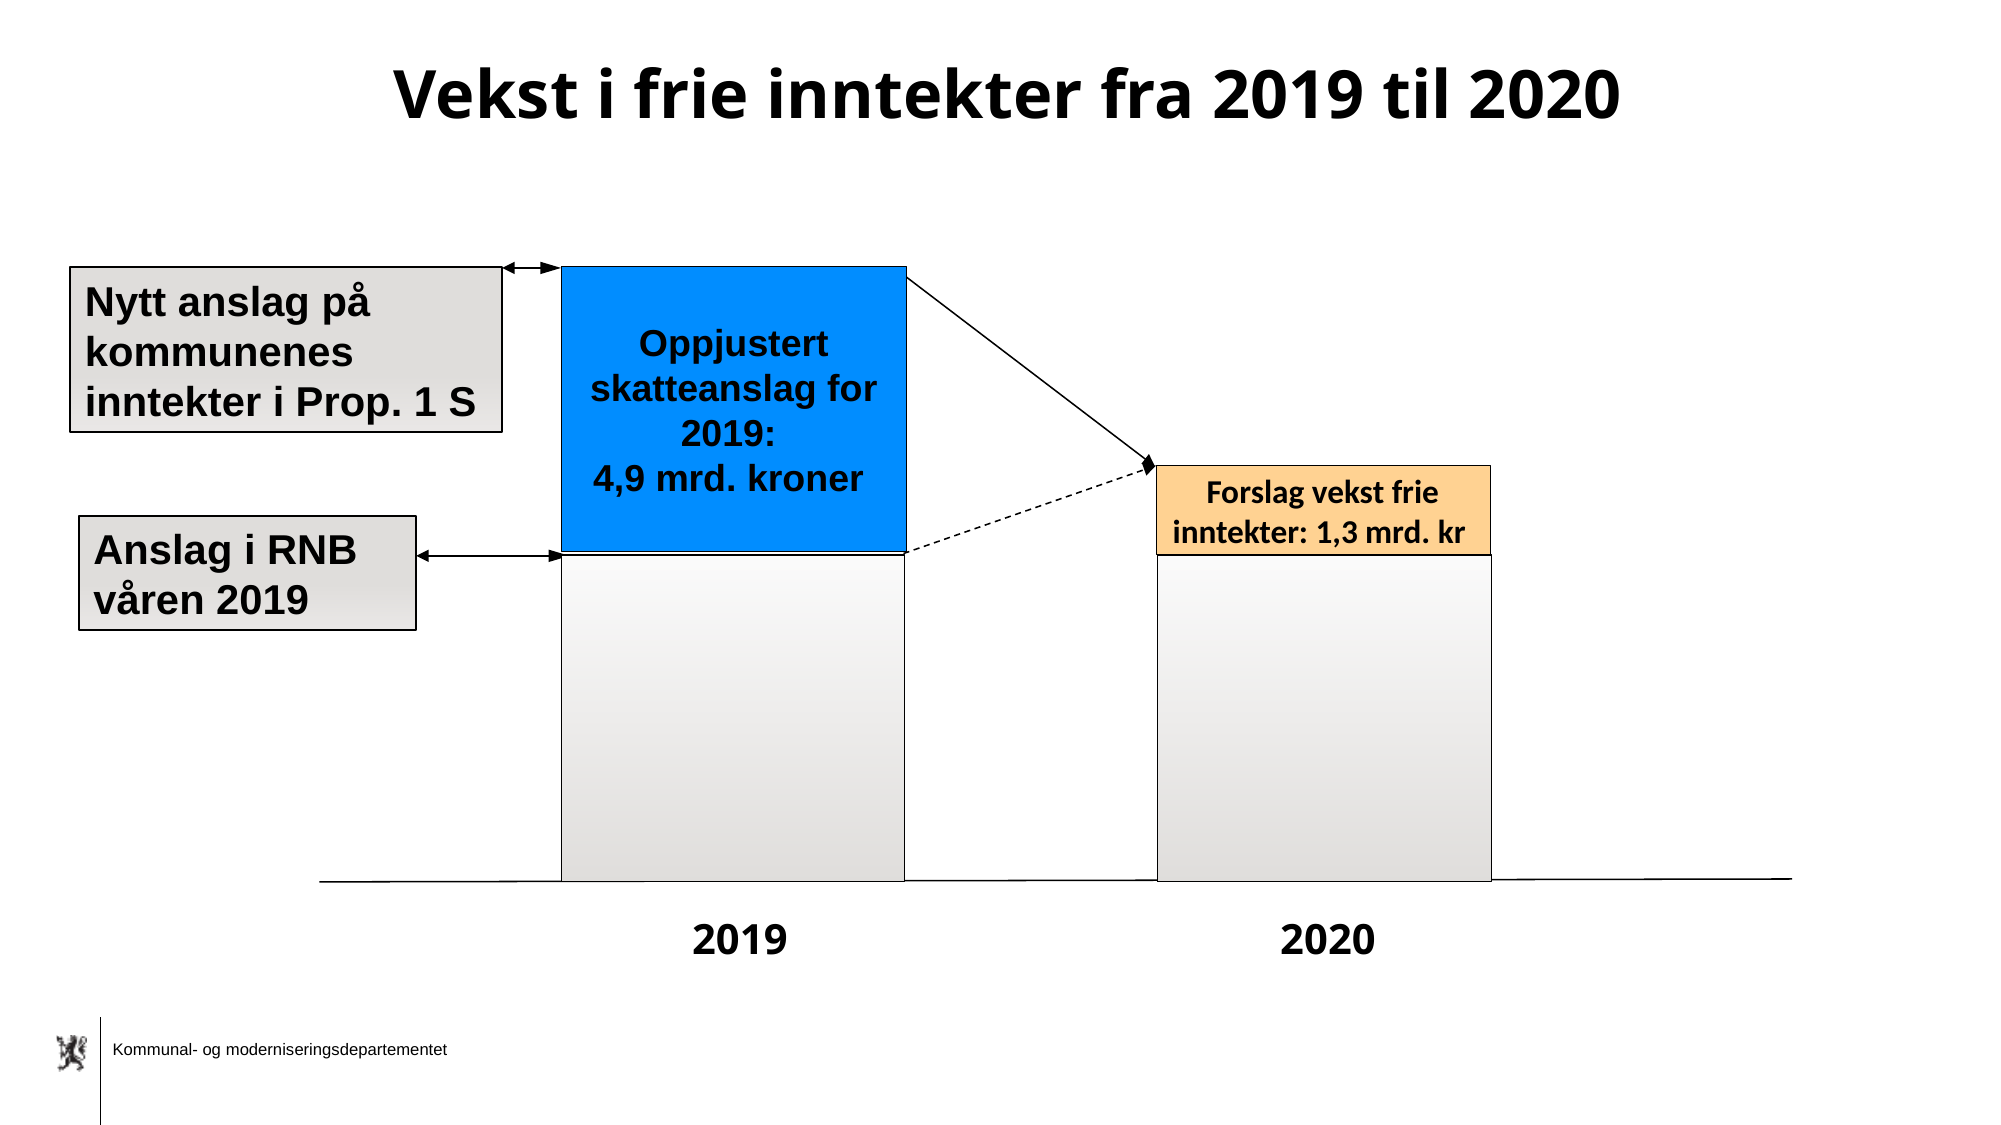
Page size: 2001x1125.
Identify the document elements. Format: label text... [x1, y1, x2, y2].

text_box Vekst i frie inntekter fra 2019 til 2020 [121, 44, 1895, 139]
text_box 2019 [645, 905, 835, 971]
text_box [559, 553, 907, 877]
text_box Forslag vekst frie inntekter: 1,3 mrd. kr [1161, 463, 1492, 553]
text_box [319, 878, 1793, 883]
text_box 2020 [1236, 905, 1421, 971]
text_box Anslag i RNB våren 2019 [78, 515, 417, 631]
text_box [902, 273, 1156, 467]
text_box Nytt anslag på kommunenes inntekter i Prop. 1 S [70, 267, 503, 432]
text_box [903, 472, 1157, 554]
text_box [1155, 553, 1493, 877]
picture [56, 1035, 87, 1072]
text_box Oppjustert skatteanslag for 2019: 4,9 mrd. kroner [561, 266, 907, 552]
